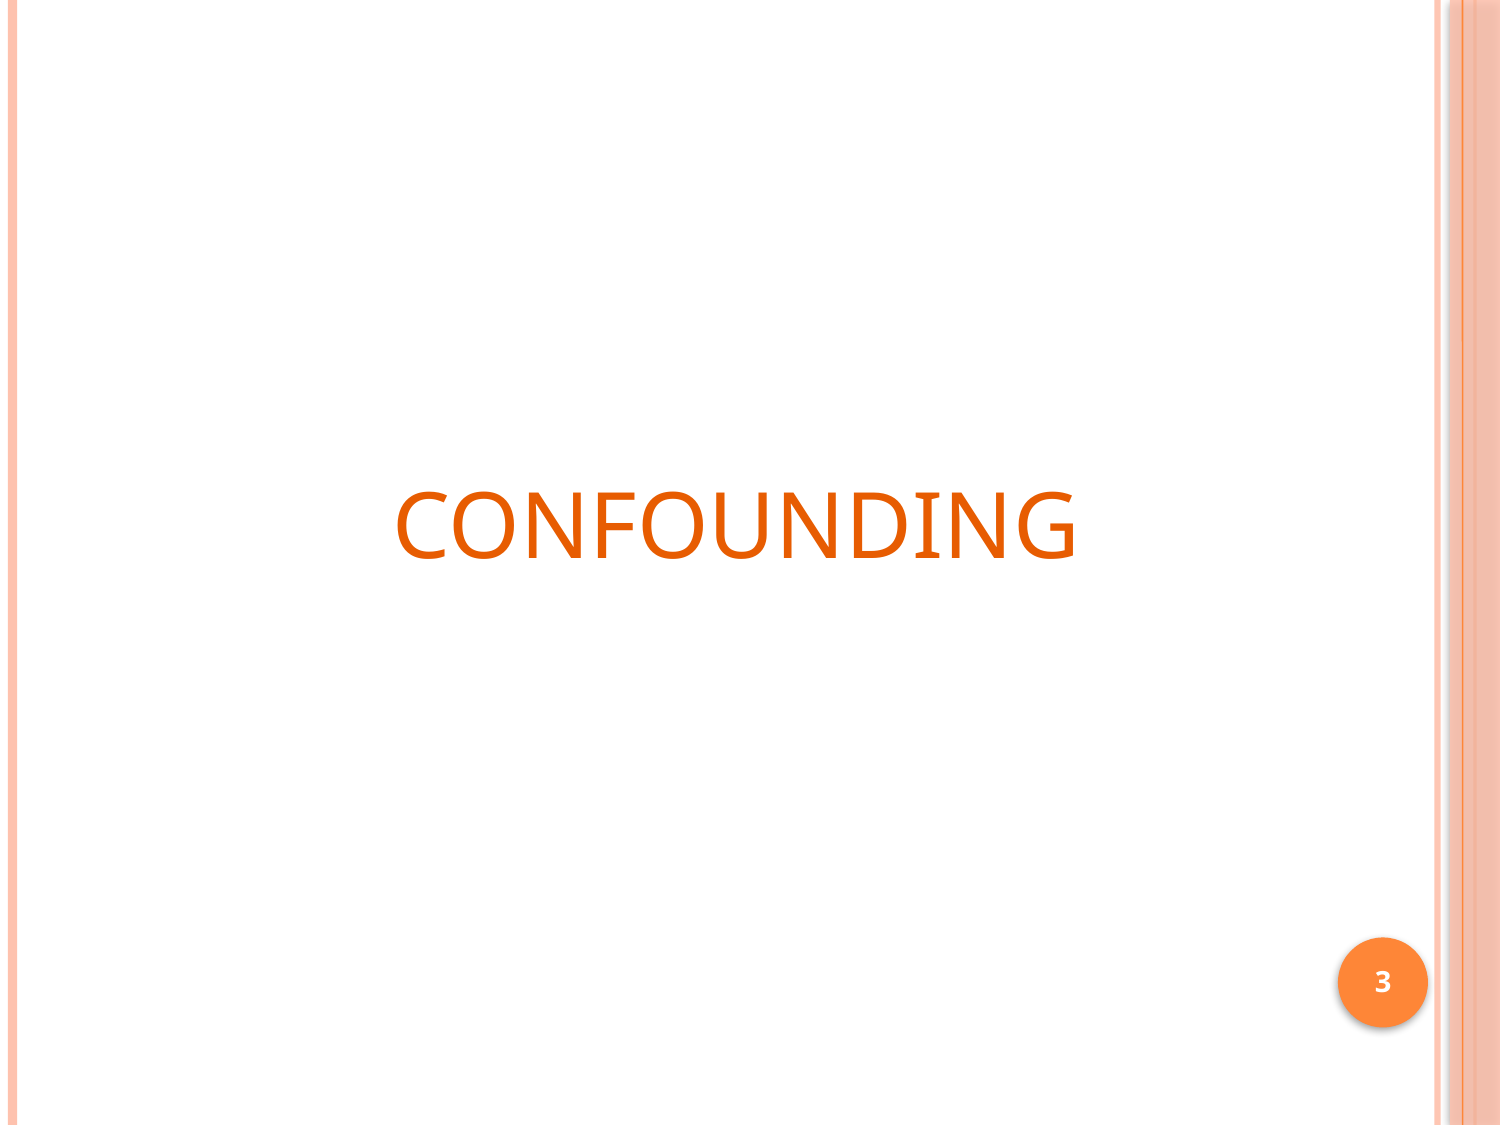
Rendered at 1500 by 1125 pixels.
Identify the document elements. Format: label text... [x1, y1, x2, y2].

title confounding [123, 397, 1349, 585]
slide_number 3 [1333, 940, 1434, 1027]
